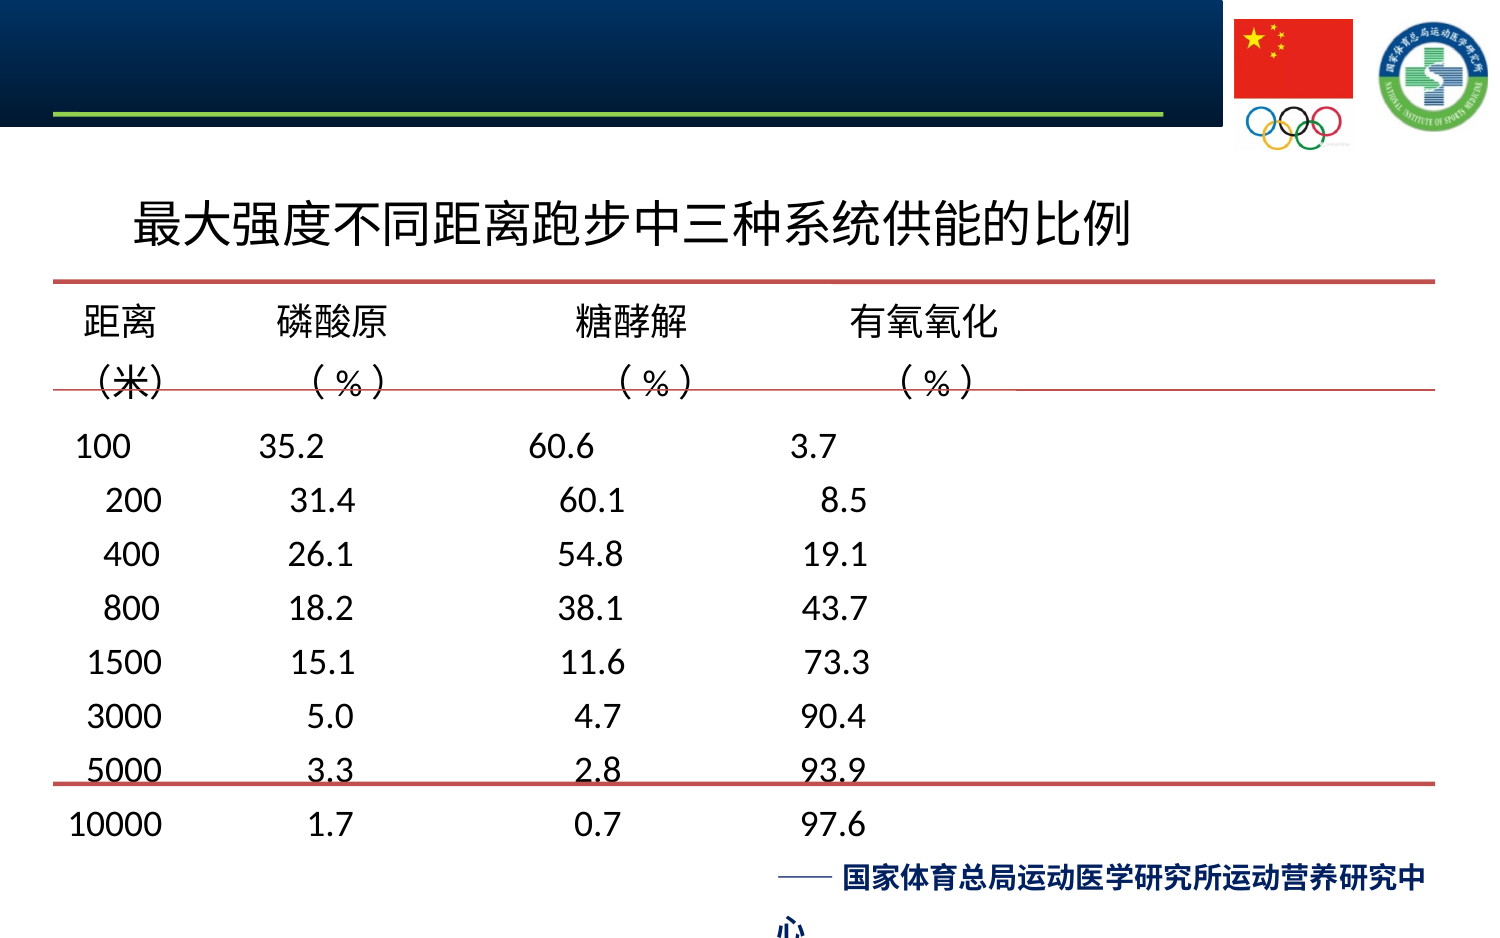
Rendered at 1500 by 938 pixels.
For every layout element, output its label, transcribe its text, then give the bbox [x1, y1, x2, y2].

picture [1376, 19, 1489, 132]
text_box 距离 磷酸原 糖酵解 有氧氧化 （米） （%） （%） （%） 100 35.2 60.6 3.7 200 31.4 60.1 8.5 400 26.1 54.8 19.1 800 18.2 38.1 43.7 1500 15.1 11.6 73.3 3000 5.0 4.7 90.4 5000 3.3 2.8 93.9 10000 1.7 0.7 97.6 [0, 281, 1458, 852]
picture [1234, 19, 1353, 150]
text_box 最大强度不同距离跑步中三种系统供能的比例 [117, 185, 1147, 260]
